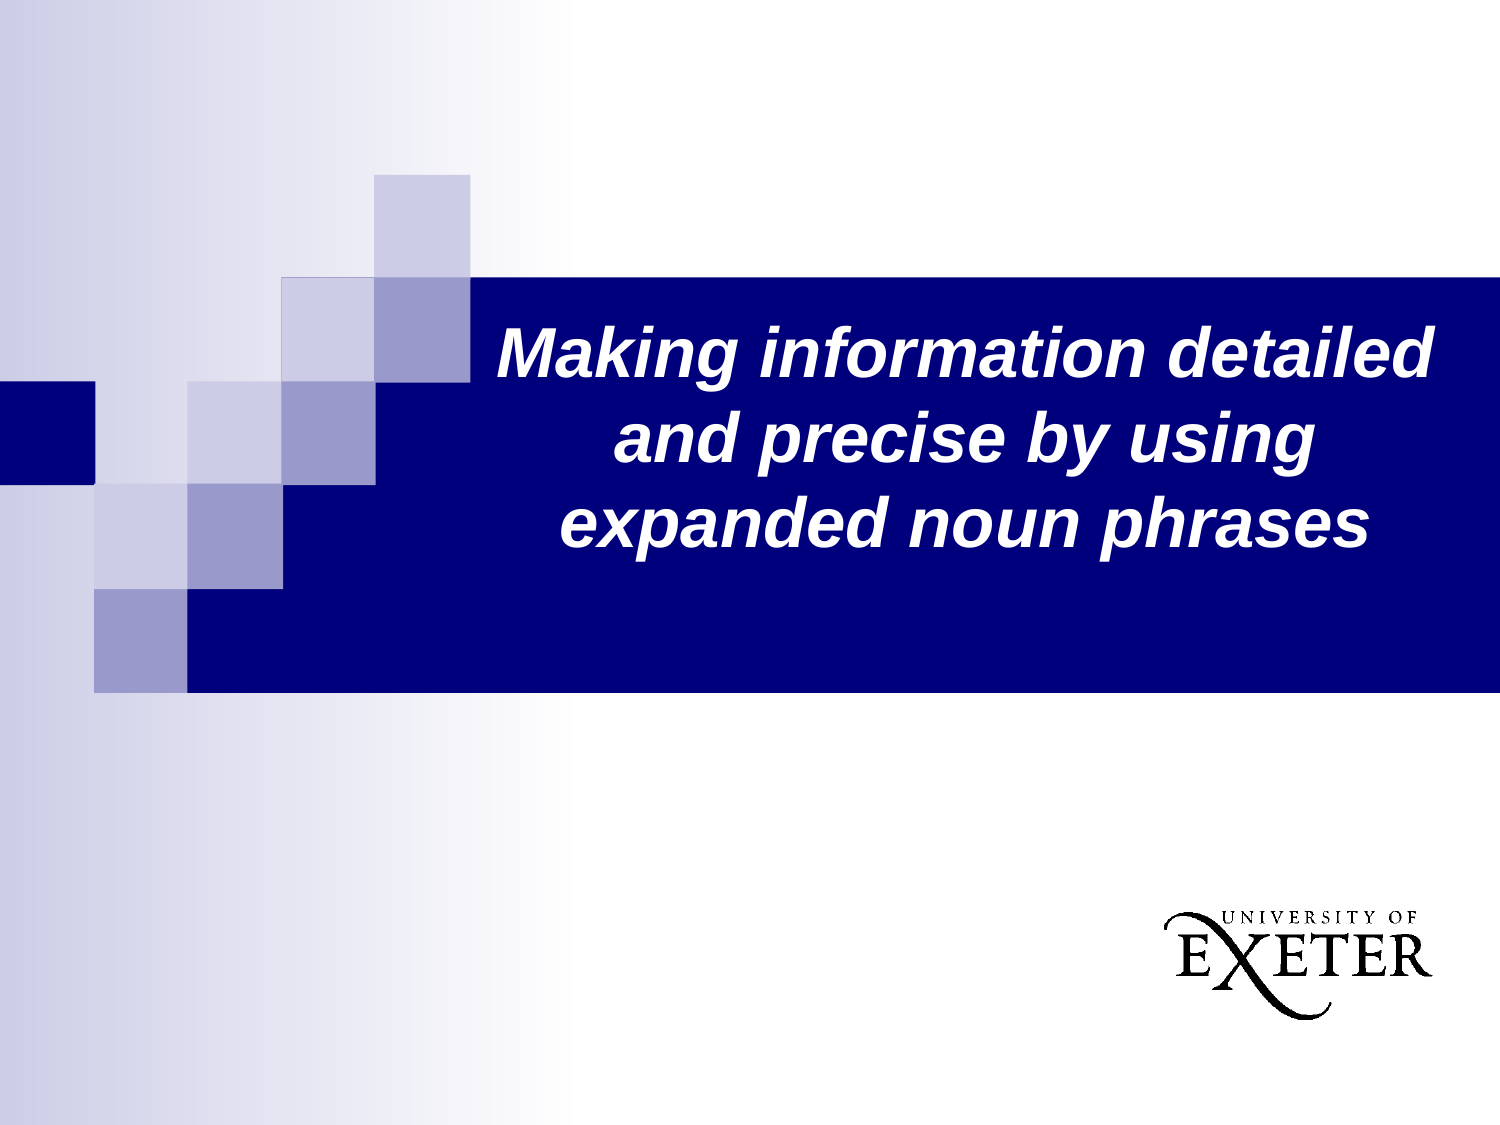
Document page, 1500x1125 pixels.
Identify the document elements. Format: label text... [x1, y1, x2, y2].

text_box Making information detailed and precise by using expanded noun phrases [478, 299, 1454, 570]
picture [1160, 908, 1434, 1022]
